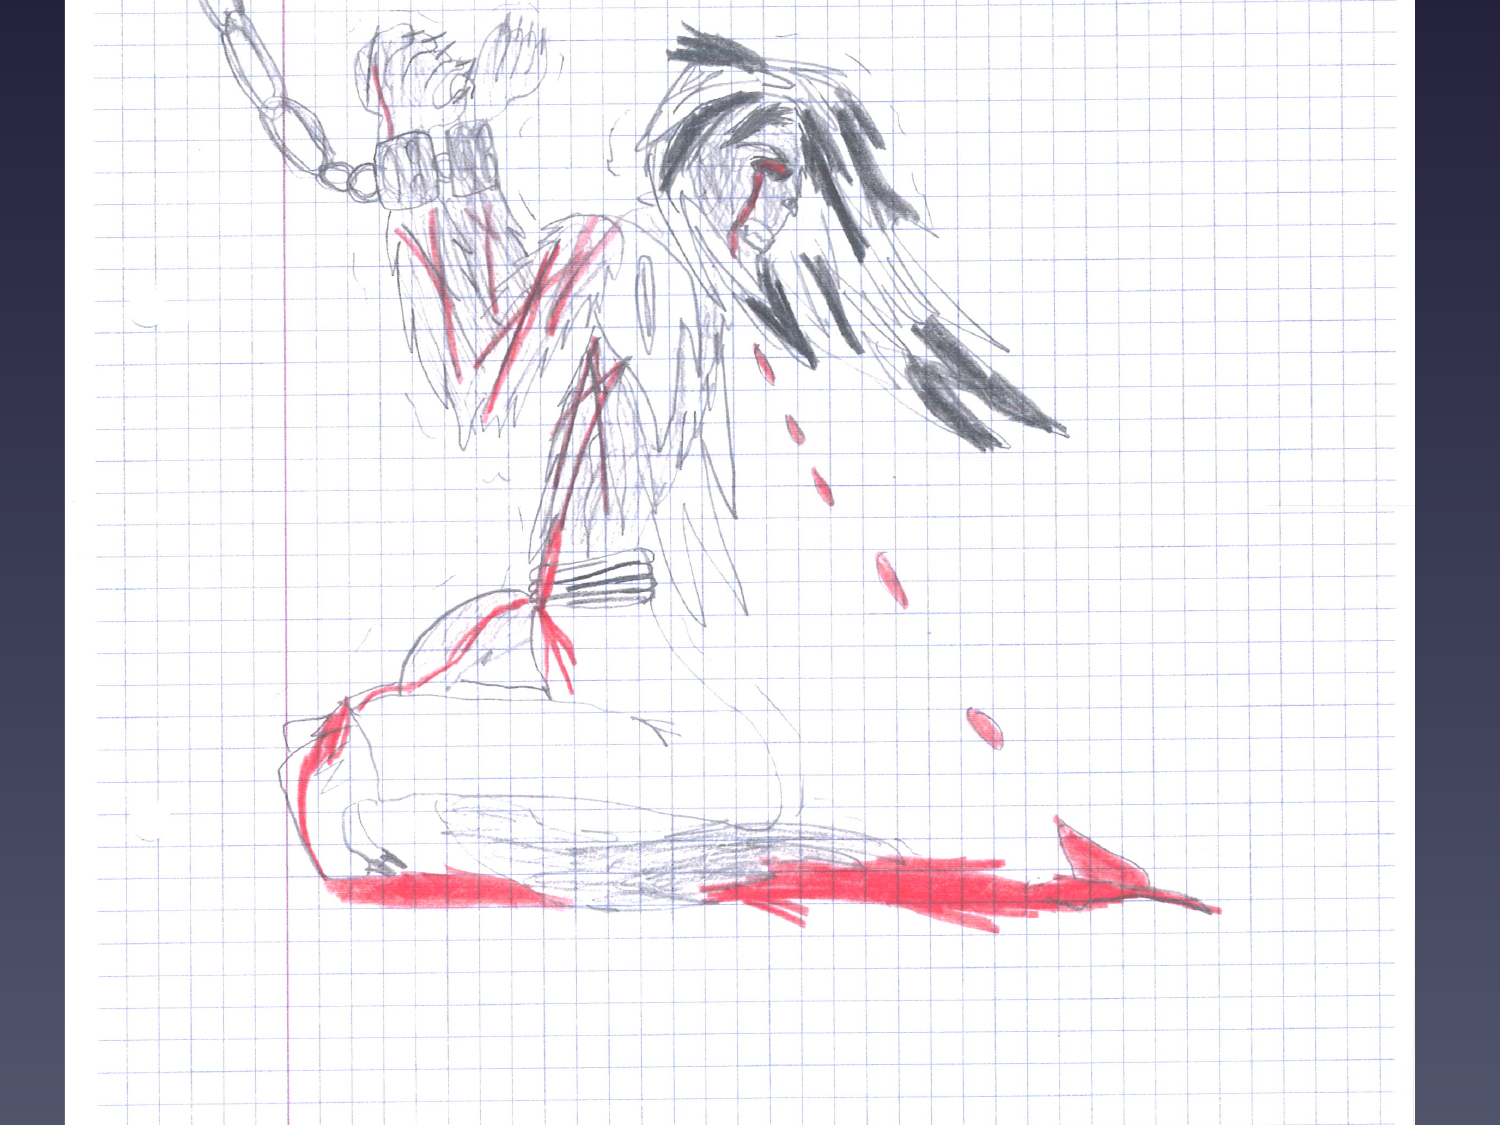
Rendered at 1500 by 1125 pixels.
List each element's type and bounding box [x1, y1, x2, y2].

list [64, 0, 1415, 1125]
